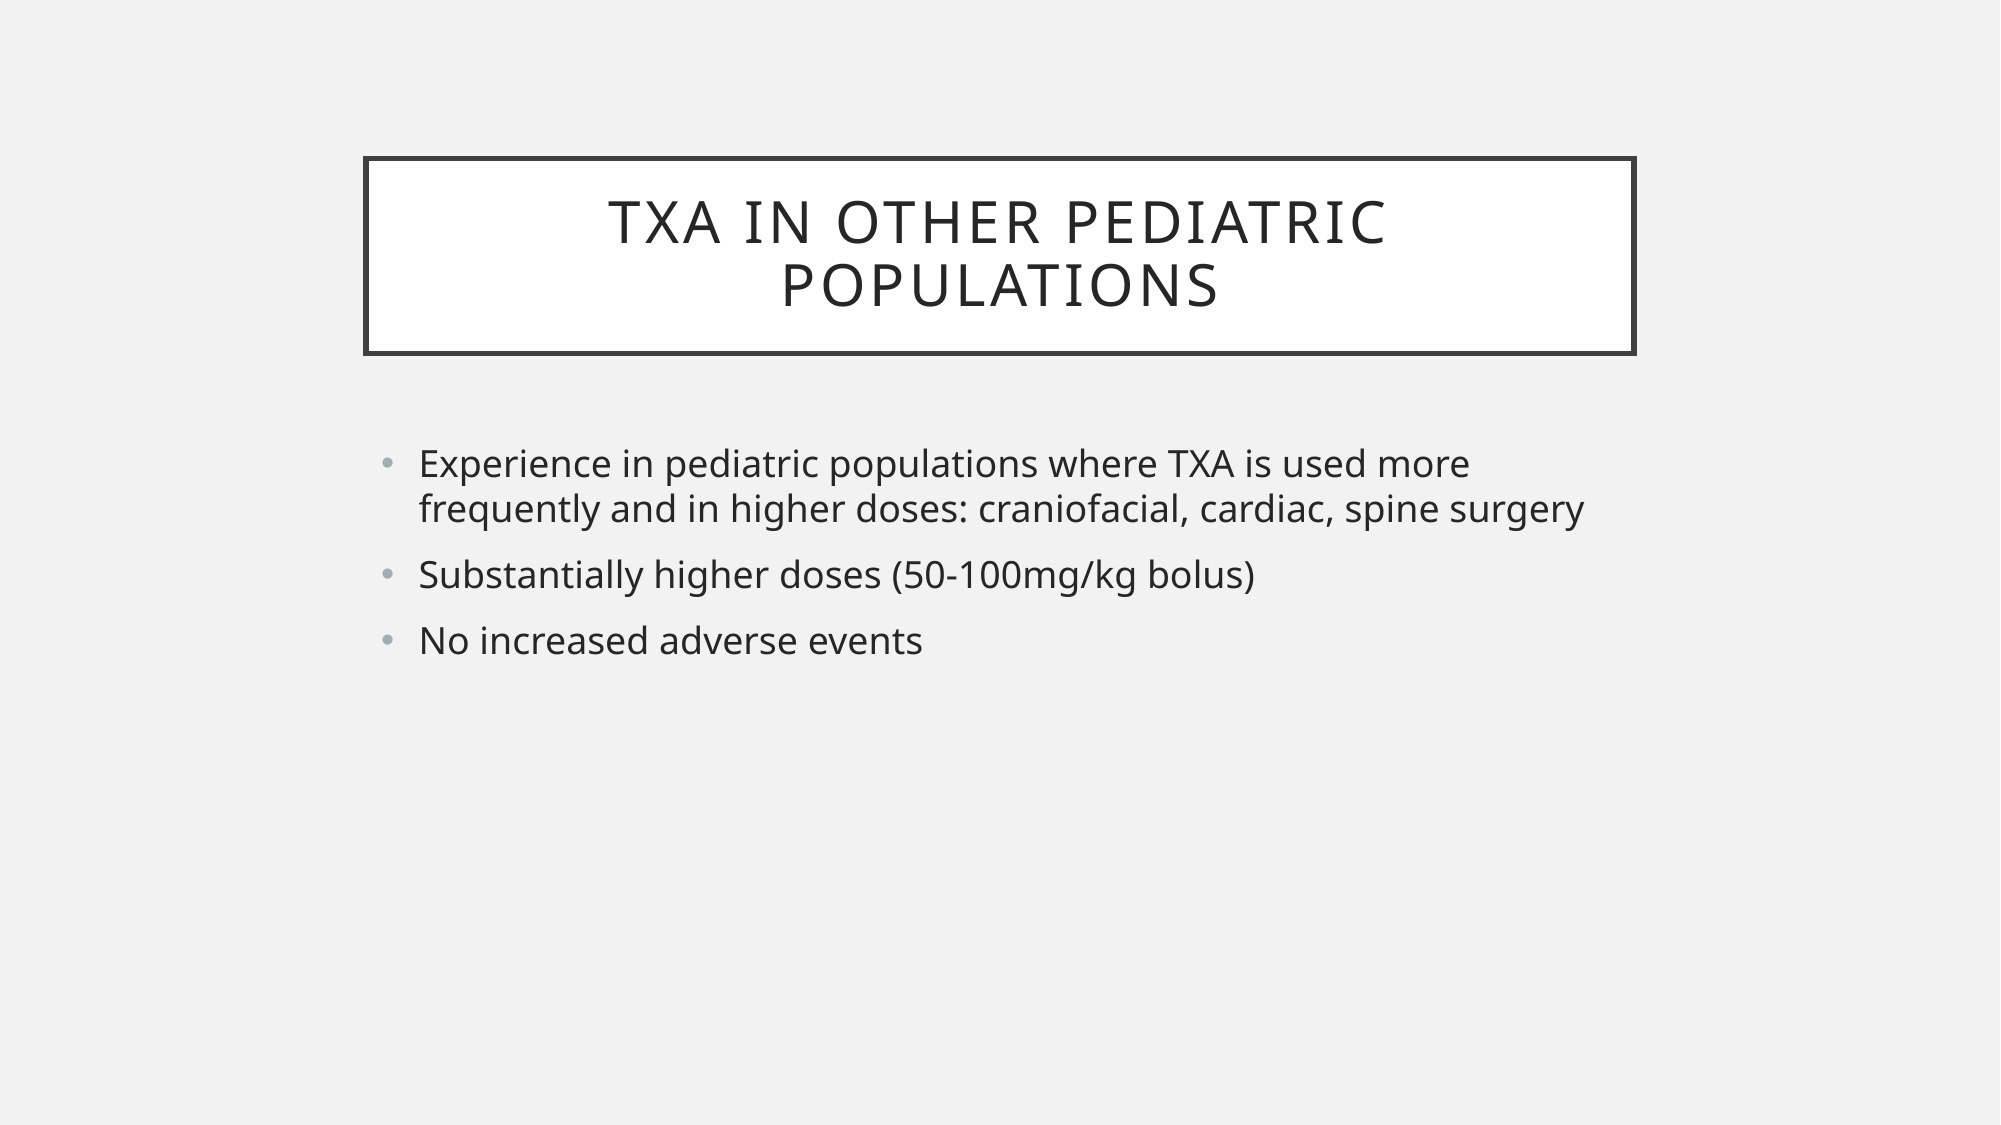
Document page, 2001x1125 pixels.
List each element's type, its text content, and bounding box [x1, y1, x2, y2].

list Experience in pediatric populations where TXA is used more frequently and in higher doses: craniofacial, cardiac, spine surgery Substantially higher doses (50-100mg/kg bolus) No increased adverse events [366, 432, 1634, 942]
title Txa in other pediatric populations [363, 156, 1637, 356]
